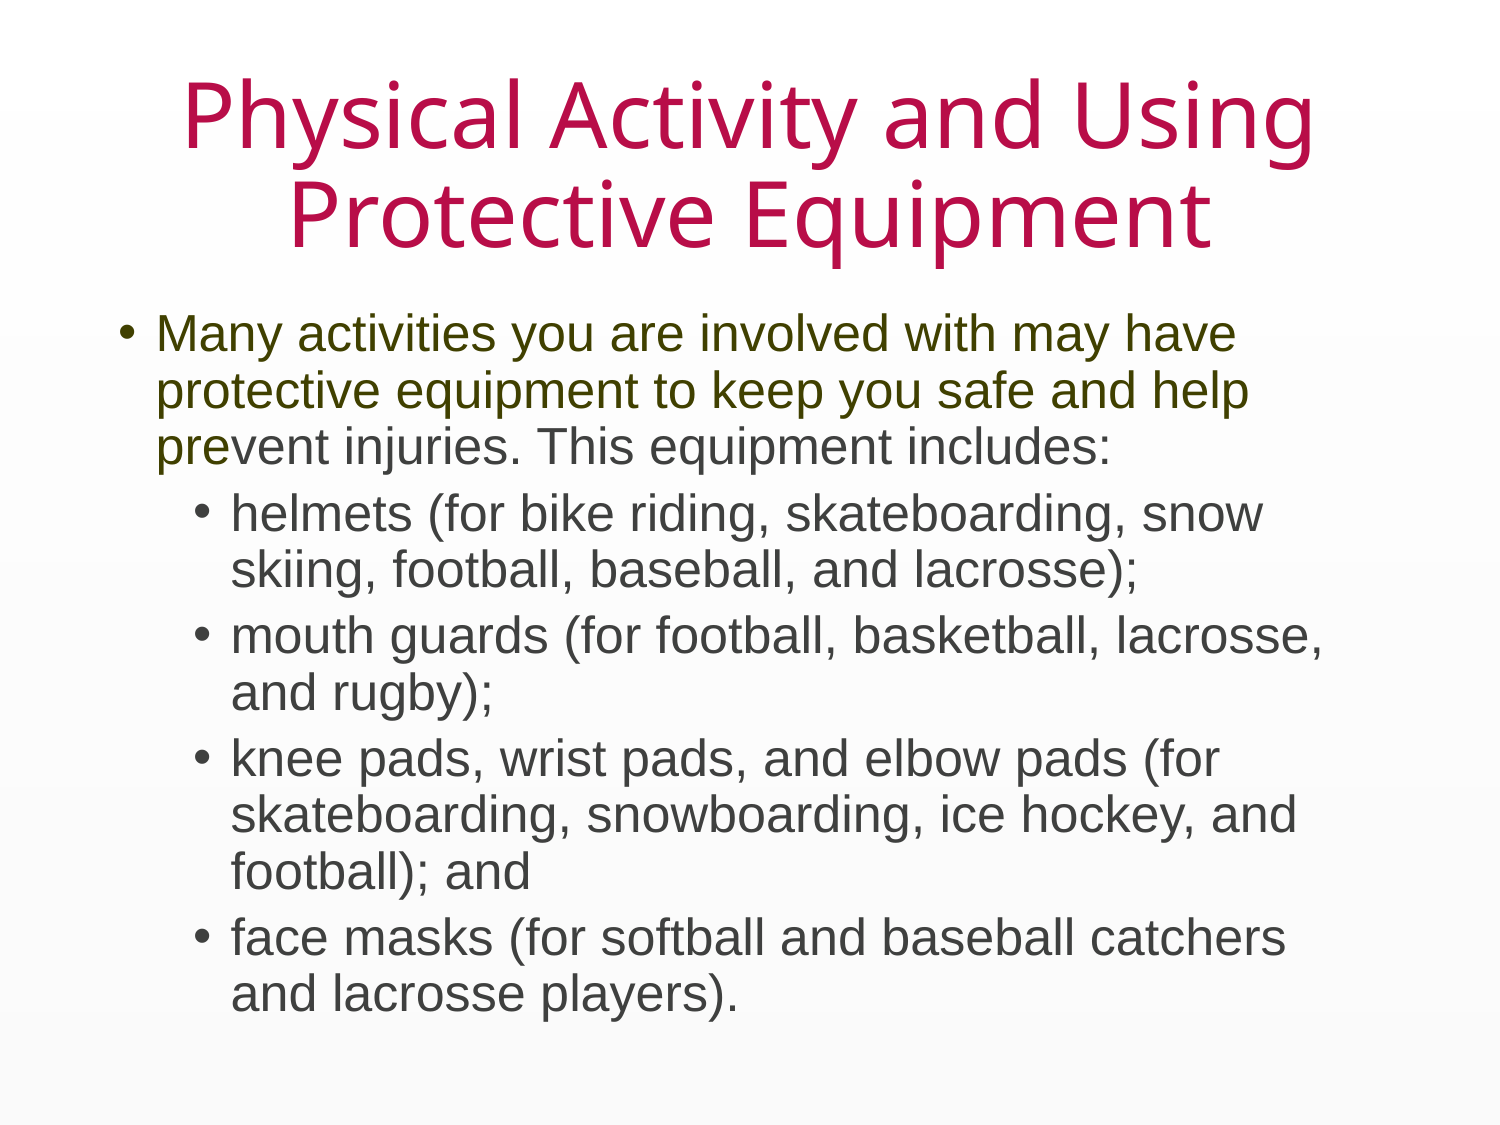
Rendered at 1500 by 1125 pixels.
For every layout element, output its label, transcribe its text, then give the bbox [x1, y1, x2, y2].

list Many activities you are involved with may have protective equipment to keep you safe and help prevent injuries. This equipment includes: helmets (for bike riding, skateboarding, snow skiing, football, baseball, and lacrosse); mouth guards (for football, basketball, lacrosse, and rugby); knee pads, wrist pads, and elbow pads (for skateboarding, snowboarding, ice hockey, and football); and face masks (for softball and baseball catchers and lacrosse players). [103, 299, 1397, 1014]
title Physical Activity and Using Protective Equipment [103, 59, 1397, 278]
